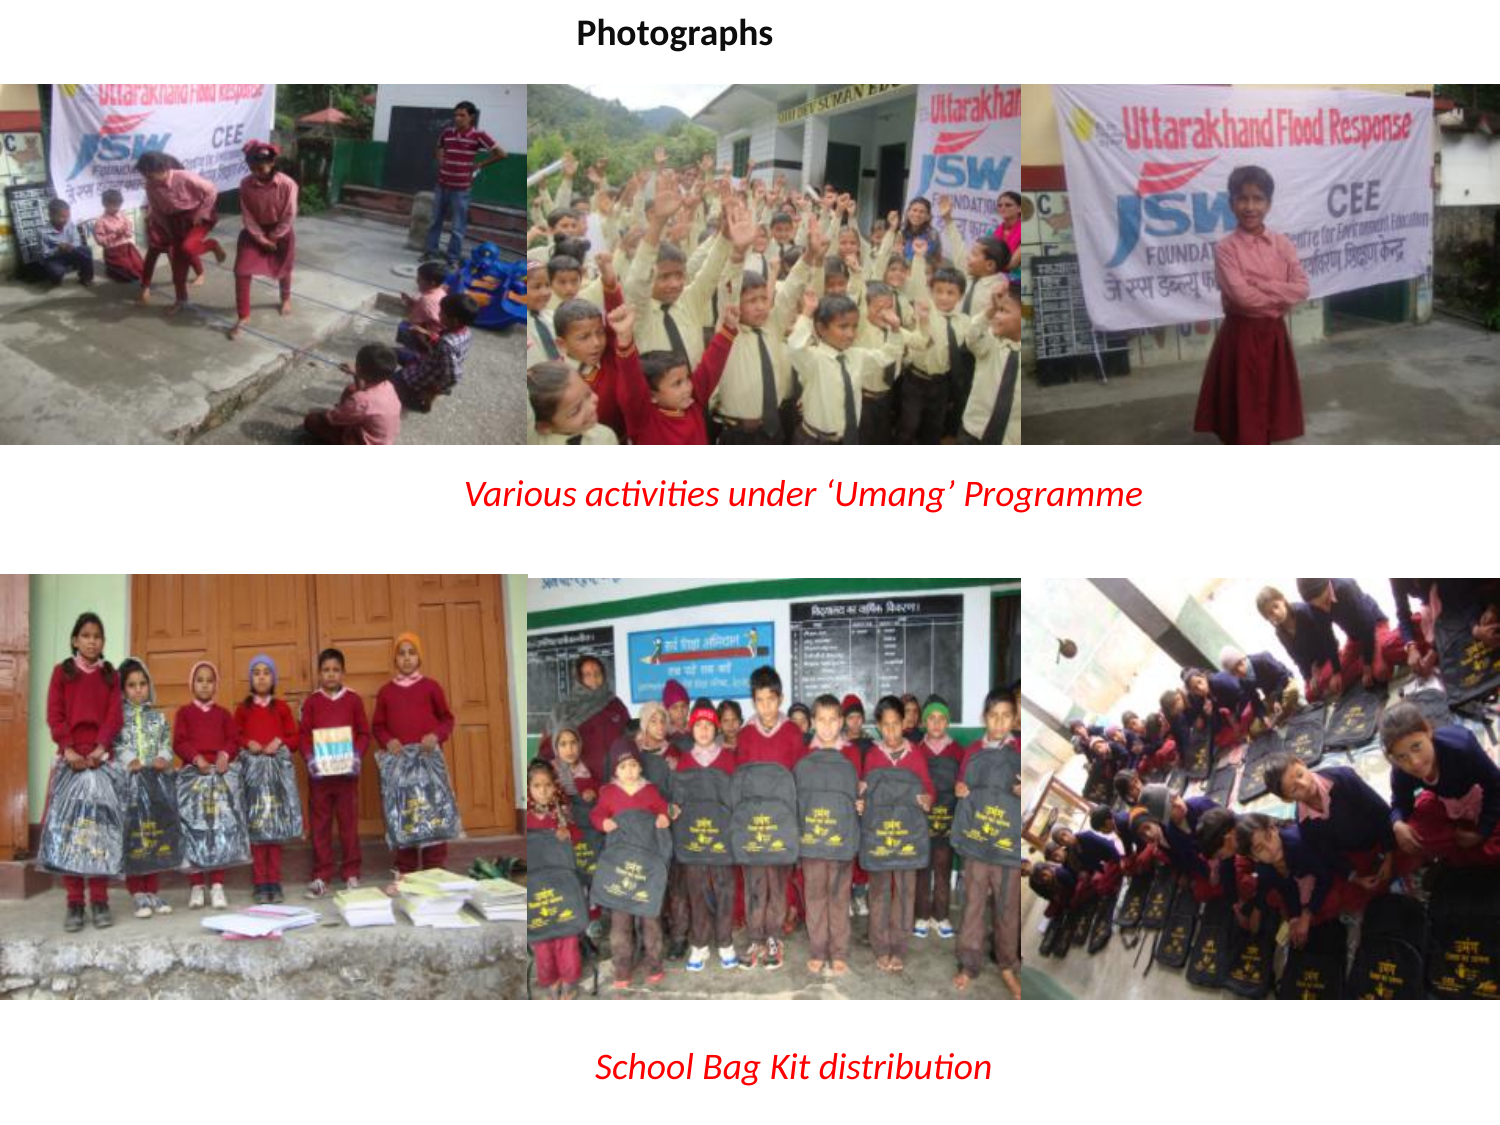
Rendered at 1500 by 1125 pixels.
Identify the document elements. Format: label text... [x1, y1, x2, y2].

picture [0, 84, 1500, 445]
text_box Various activities under ‘Umang’ Programme [448, 461, 1168, 521]
picture [0, 574, 1500, 1000]
text_box Photographs [561, 0, 798, 61]
text_box School Bag Kit distribution [580, 1034, 1017, 1095]
